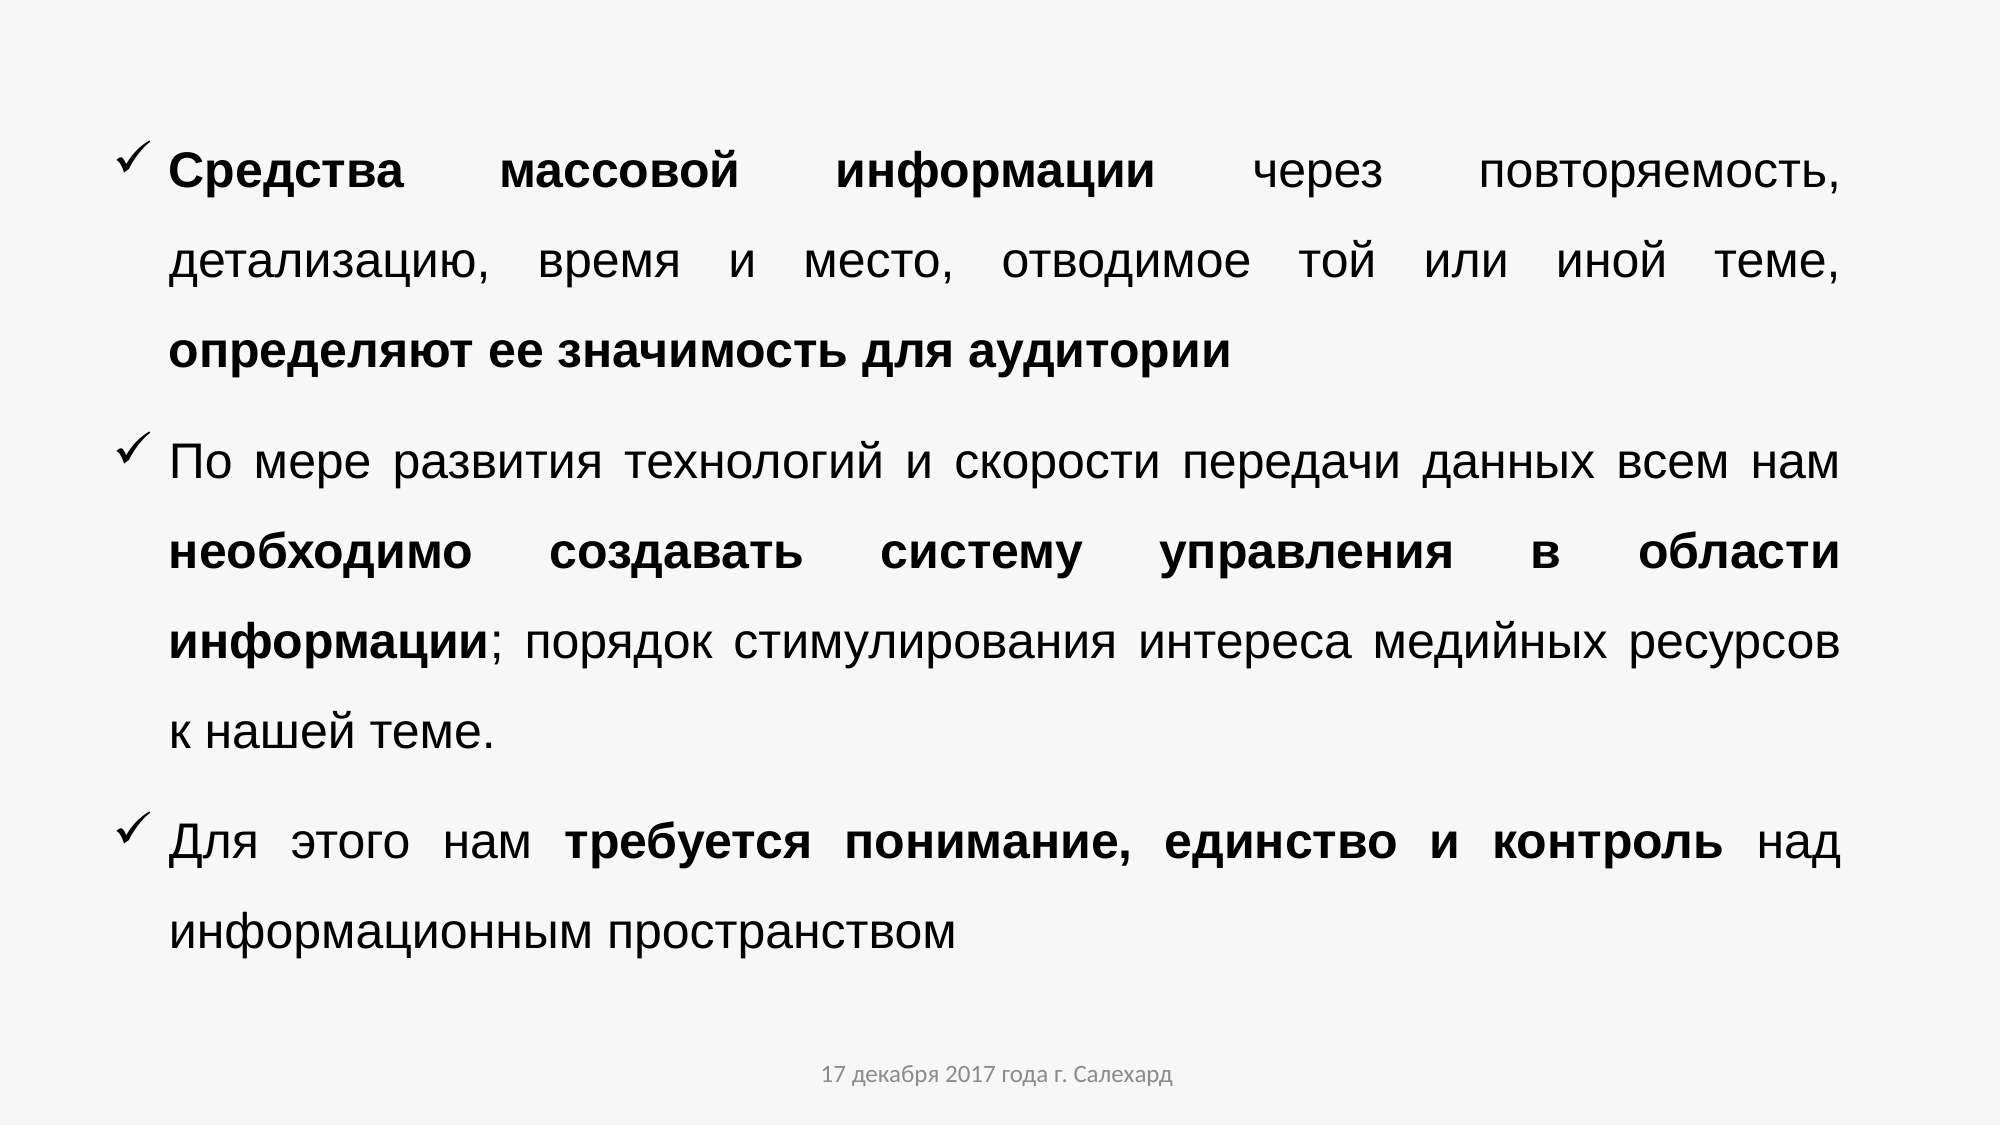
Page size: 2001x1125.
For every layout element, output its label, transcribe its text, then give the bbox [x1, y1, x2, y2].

text_box Средства массовой информации через повторяемость, детализацию, время и место, отводимое той или иной теме, определяют ее значимость для аудитории По мере развития технологий и скорости передачи данных всем нам необходимо создавать систему управления в области информации; порядок стимулирования интереса медийных ресурсов к нашей теме. Для этого нам требуется понимание, единство и контроль над информационным пространством [97, 99, 1856, 967]
footer 17 декабря 2017 года г. Салехард [662, 1042, 1338, 1103]
